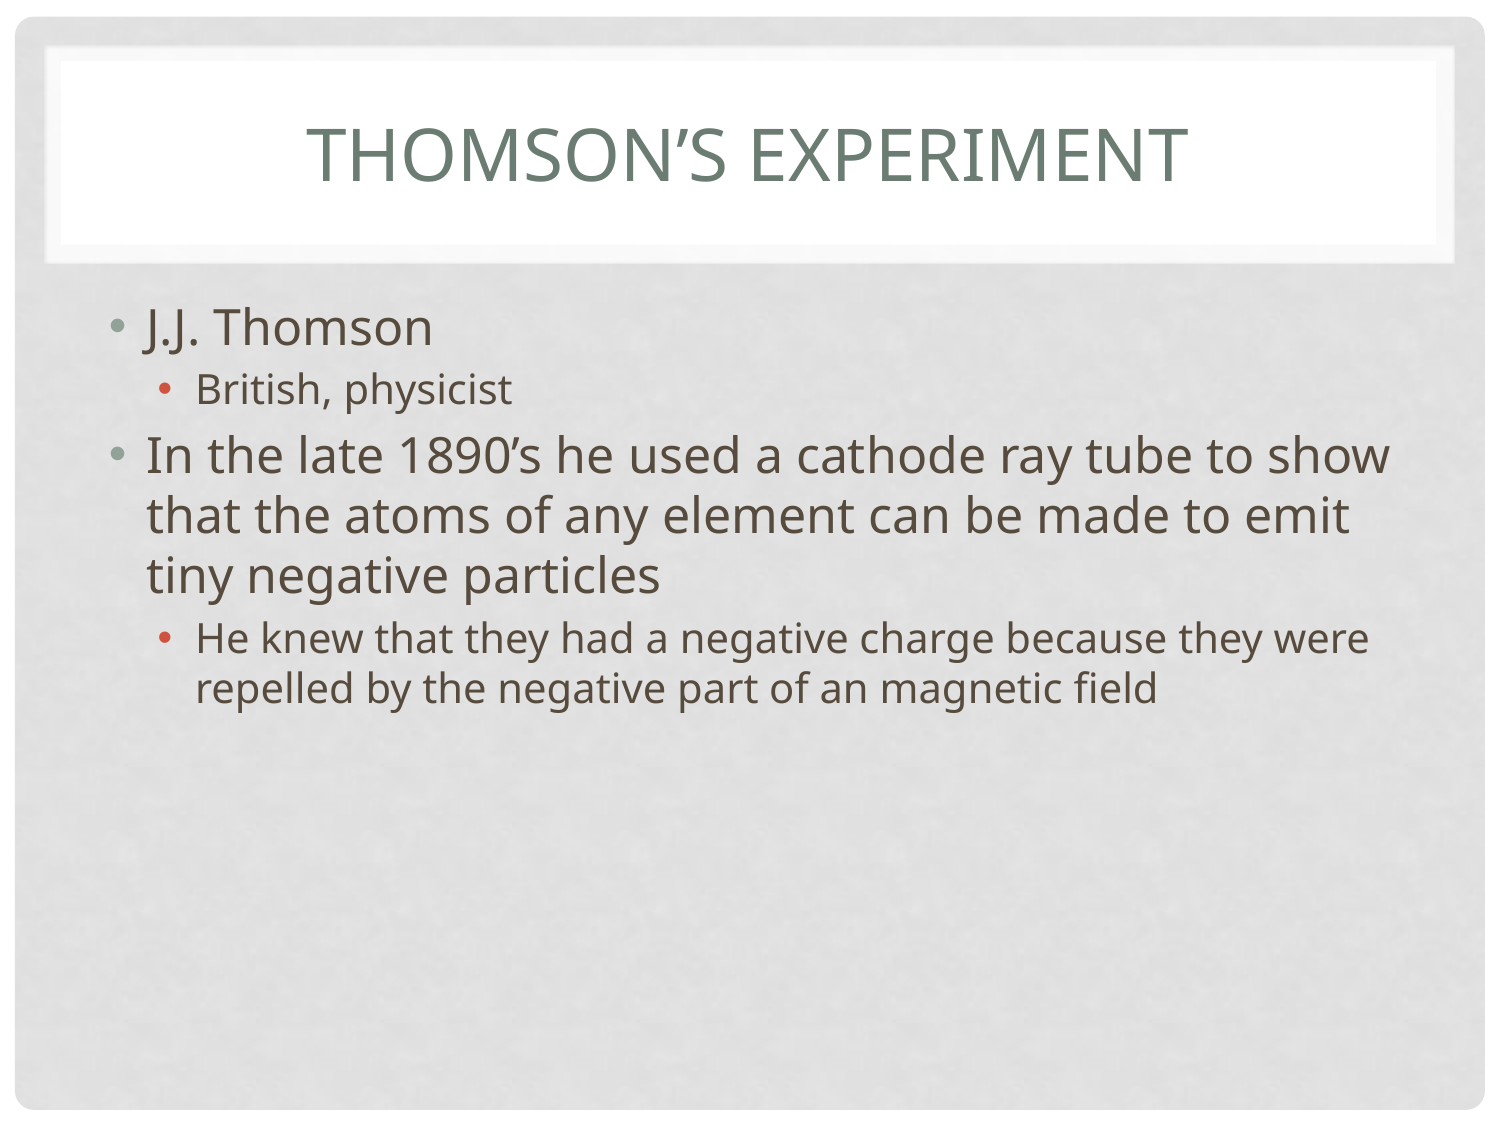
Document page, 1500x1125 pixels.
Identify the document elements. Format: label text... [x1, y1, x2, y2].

list J.J. Thomson British, physicist In the late 1890’s he used a cathode ray tube to show that the atoms of any element can be made to emit tiny negative particles He knew that they had a negative charge because they were repelled by the negative part of an magnetic field [75, 287, 1425, 1005]
title Thomson’s Experiment [69, 66, 1425, 238]
